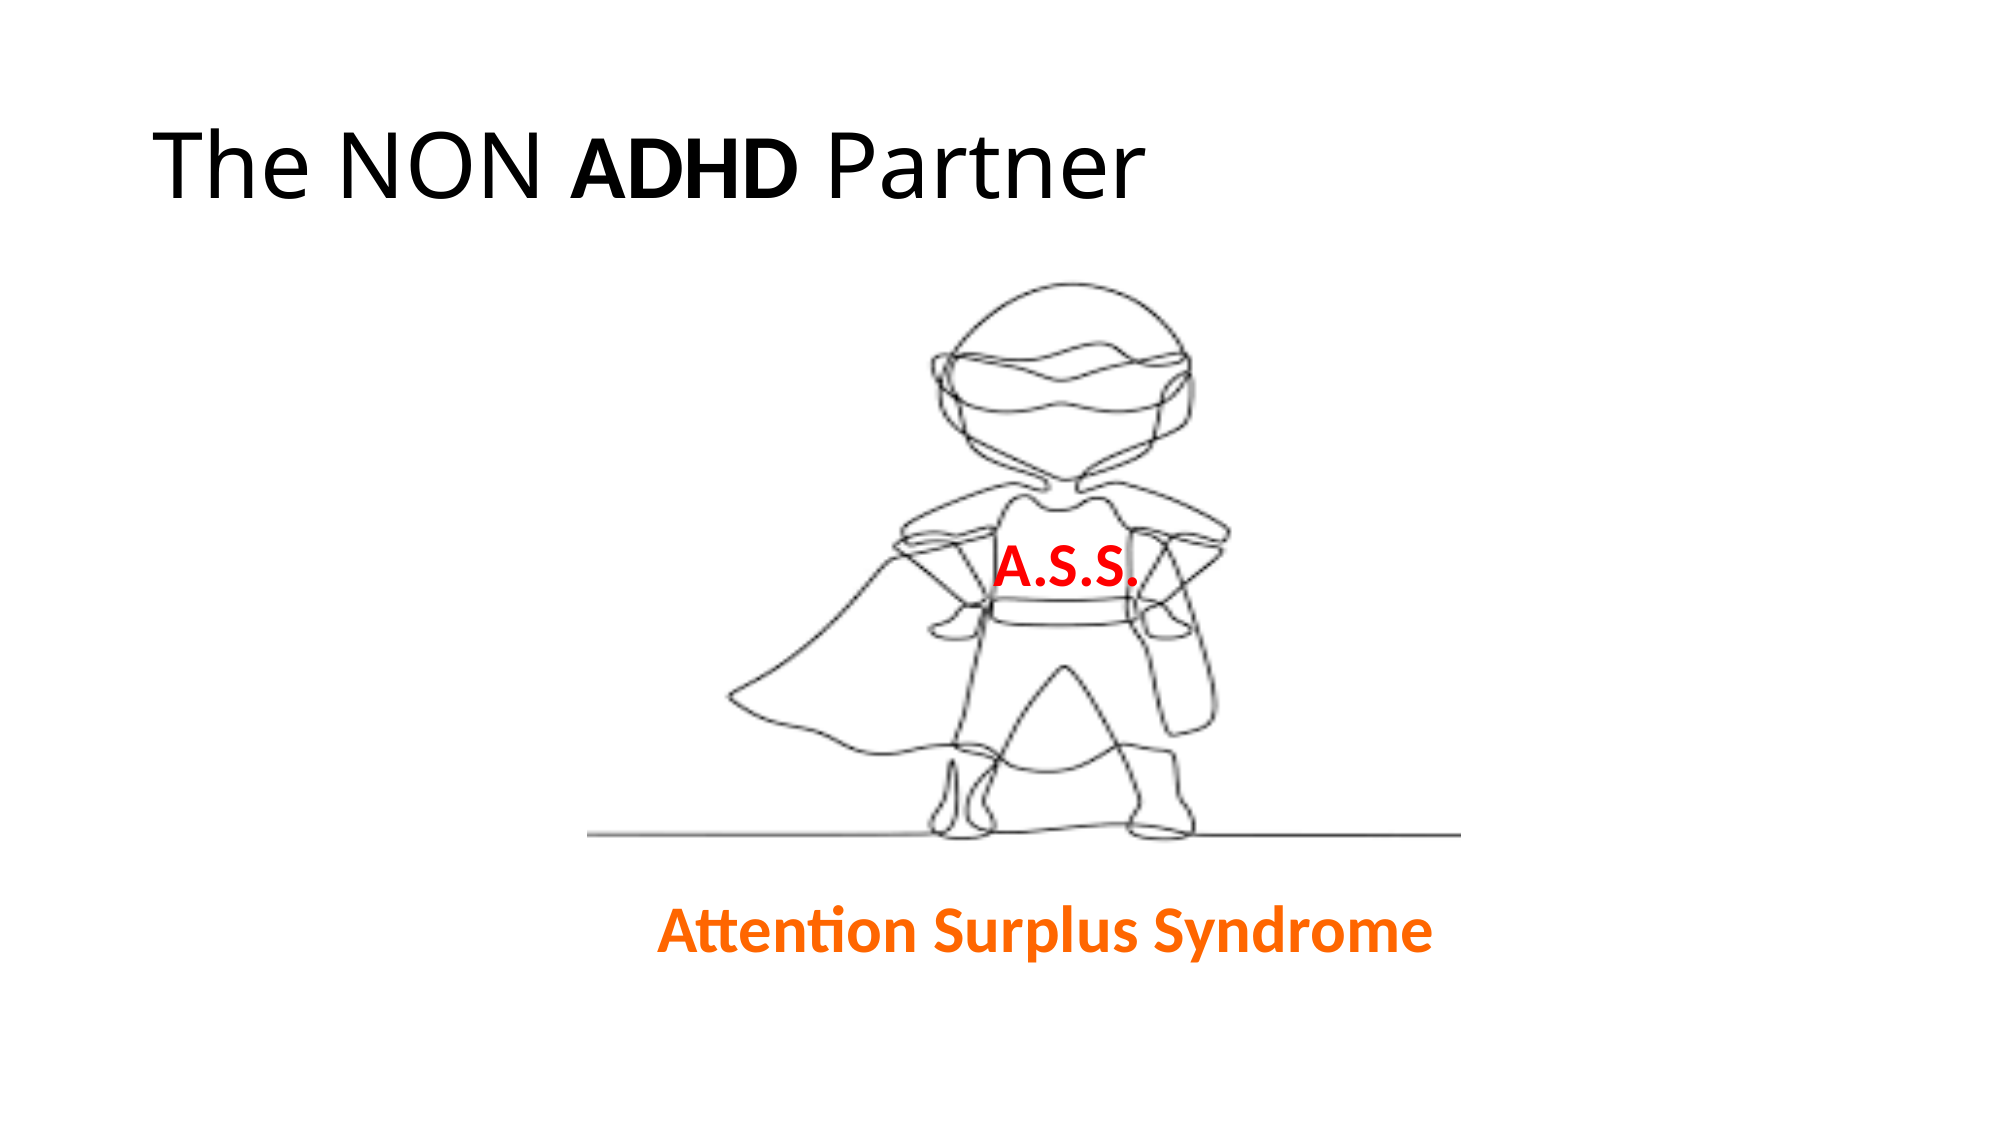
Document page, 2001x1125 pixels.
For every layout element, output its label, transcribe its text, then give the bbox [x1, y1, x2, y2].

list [587, 224, 1461, 901]
title The NON ADHD Partner [137, 59, 1863, 278]
text_box Attention Surplus Syndrome [642, 901, 1461, 974]
